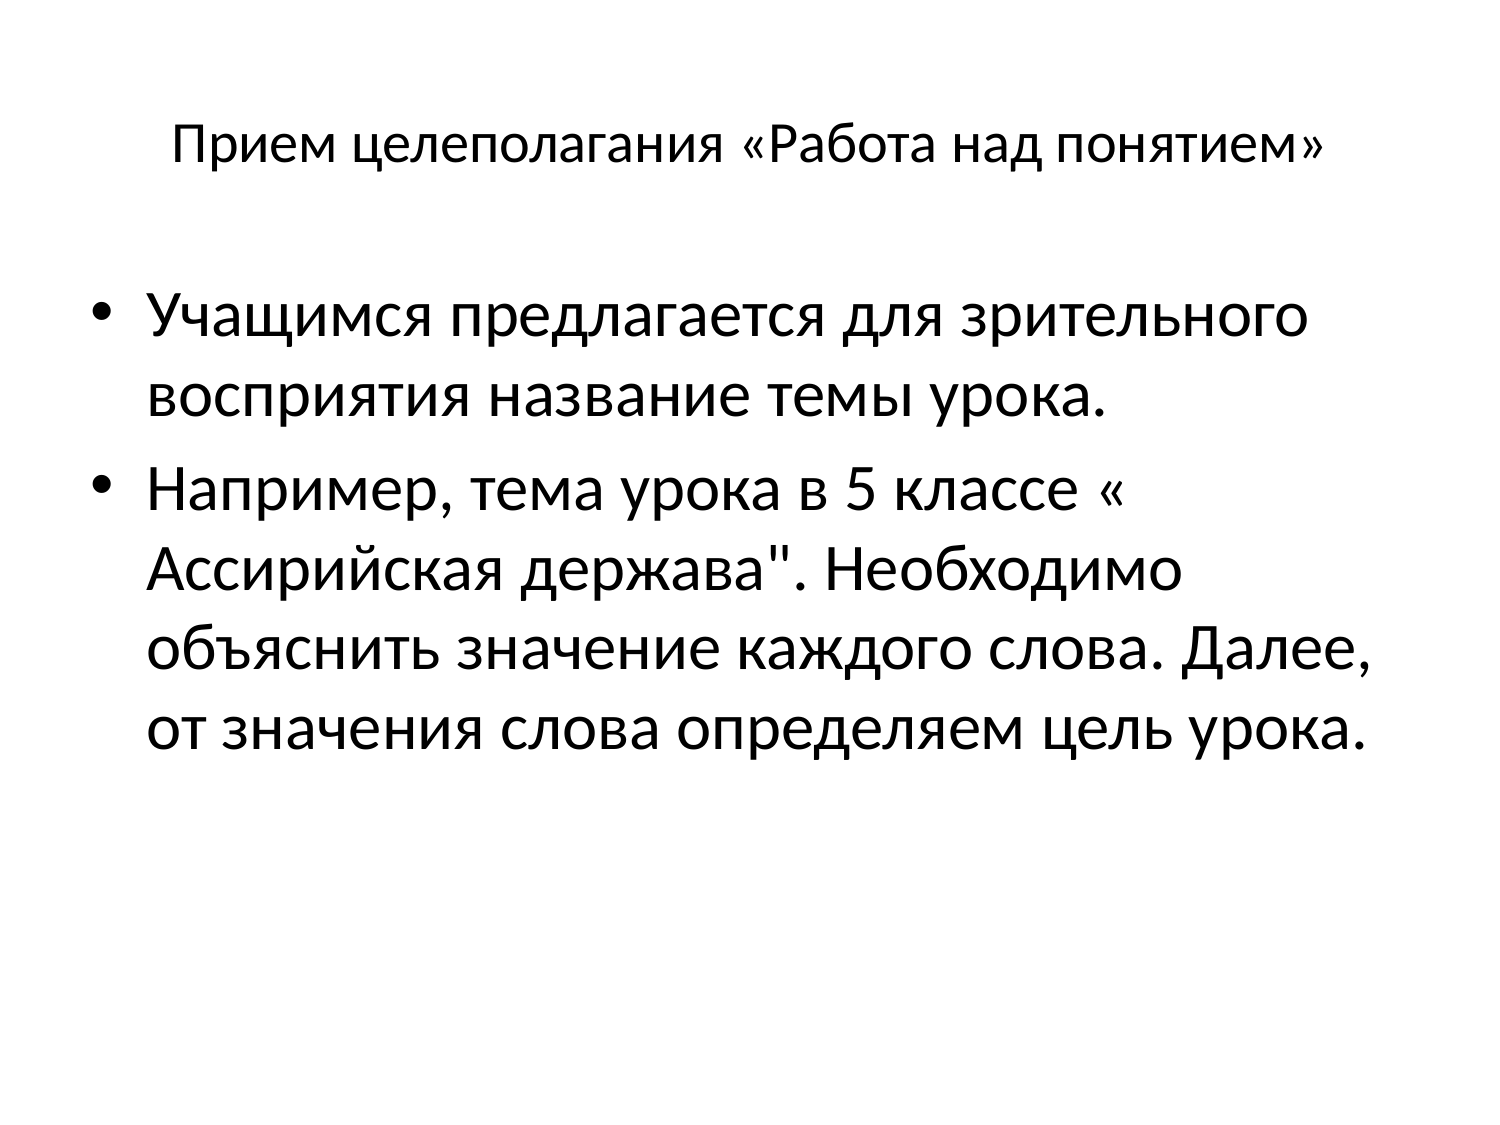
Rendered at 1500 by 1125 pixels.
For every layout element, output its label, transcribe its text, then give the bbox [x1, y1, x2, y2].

list Учащимся предлагается для зрительного восприятия название темы урока. Например, тема урока в 5 классе « Ассирийская держава". Необходимо объяснить значение каждого слова. Далее, от значения слова определяем цель урока. [75, 262, 1425, 1005]
title Прием целеполагания «Работа над понятием» [75, 45, 1425, 233]
